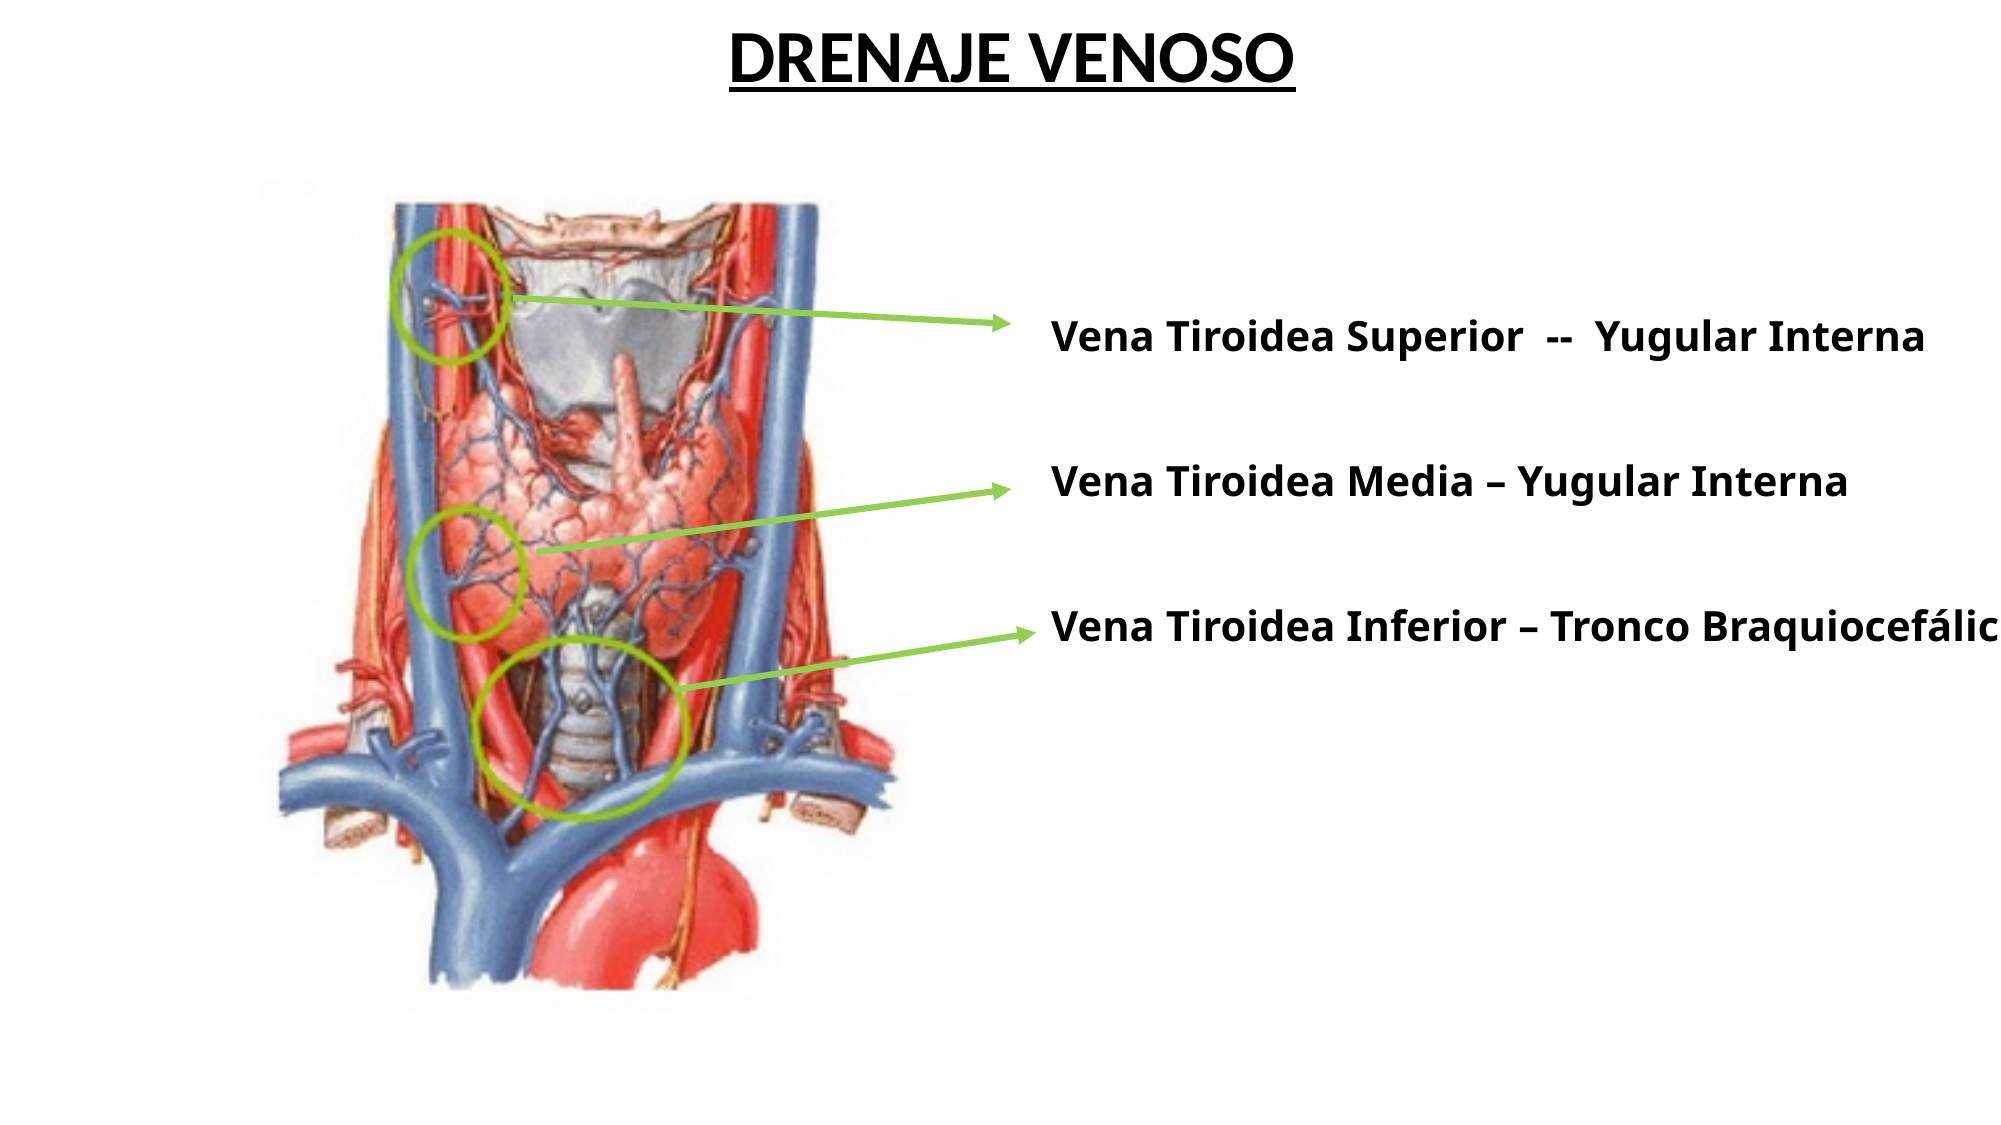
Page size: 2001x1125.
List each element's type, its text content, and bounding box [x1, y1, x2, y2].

picture [259, 179, 928, 1020]
text_box [928, 628, 1037, 650]
text_box DRENAJE VENOSO [600, 0, 1425, 105]
text_box Vena Tiroidea Superior -- Yugular Interna Vena Tiroidea Media – Yugular Interna Vena Tiroidea Inferior – Tronco Braquiocefálico [1043, 302, 2000, 658]
text_box [928, 484, 1012, 501]
text_box [928, 317, 1012, 330]
